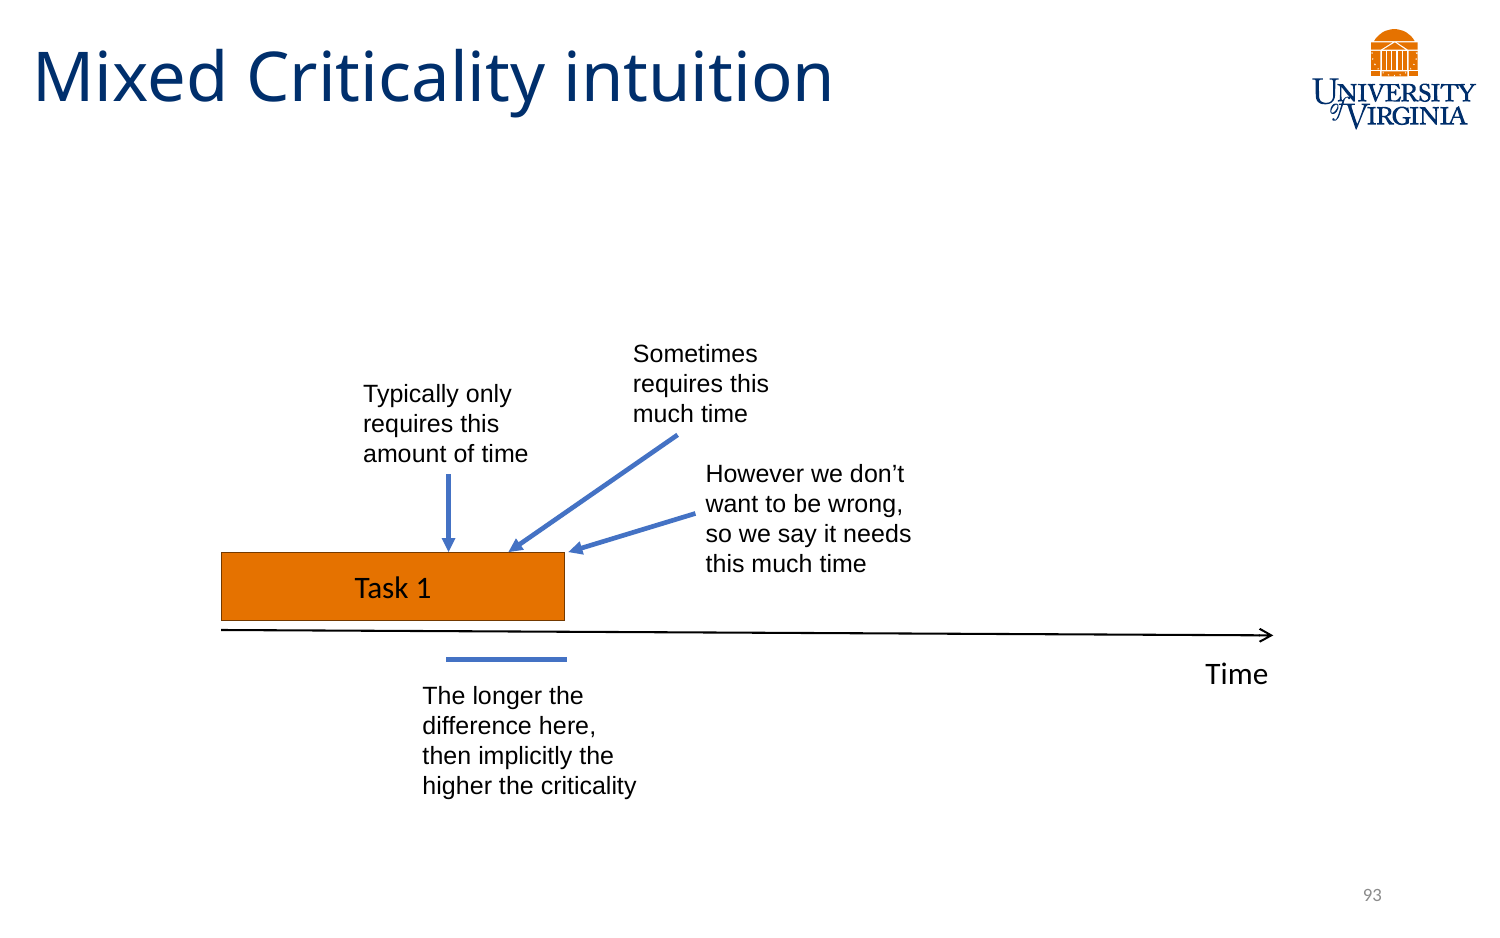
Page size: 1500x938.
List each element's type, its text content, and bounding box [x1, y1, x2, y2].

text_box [221, 629, 1274, 636]
text_box The longer the difference here, then implicitly the higher the criticality [407, 672, 663, 807]
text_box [568, 514, 694, 552]
slide_number 93 [1059, 868, 1397, 919]
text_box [508, 436, 676, 553]
text_box Sometimes requires this much time [618, 330, 819, 435]
title Mixed Criticality intuition [17, 14, 1297, 145]
text_box Task 1 [221, 552, 565, 621]
text_box Typically only requires this amount of time [348, 370, 549, 475]
text_box However we don’t want to be wrong, so we say it needs this much time [690, 449, 946, 585]
text_box Time [1190, 645, 1284, 698]
